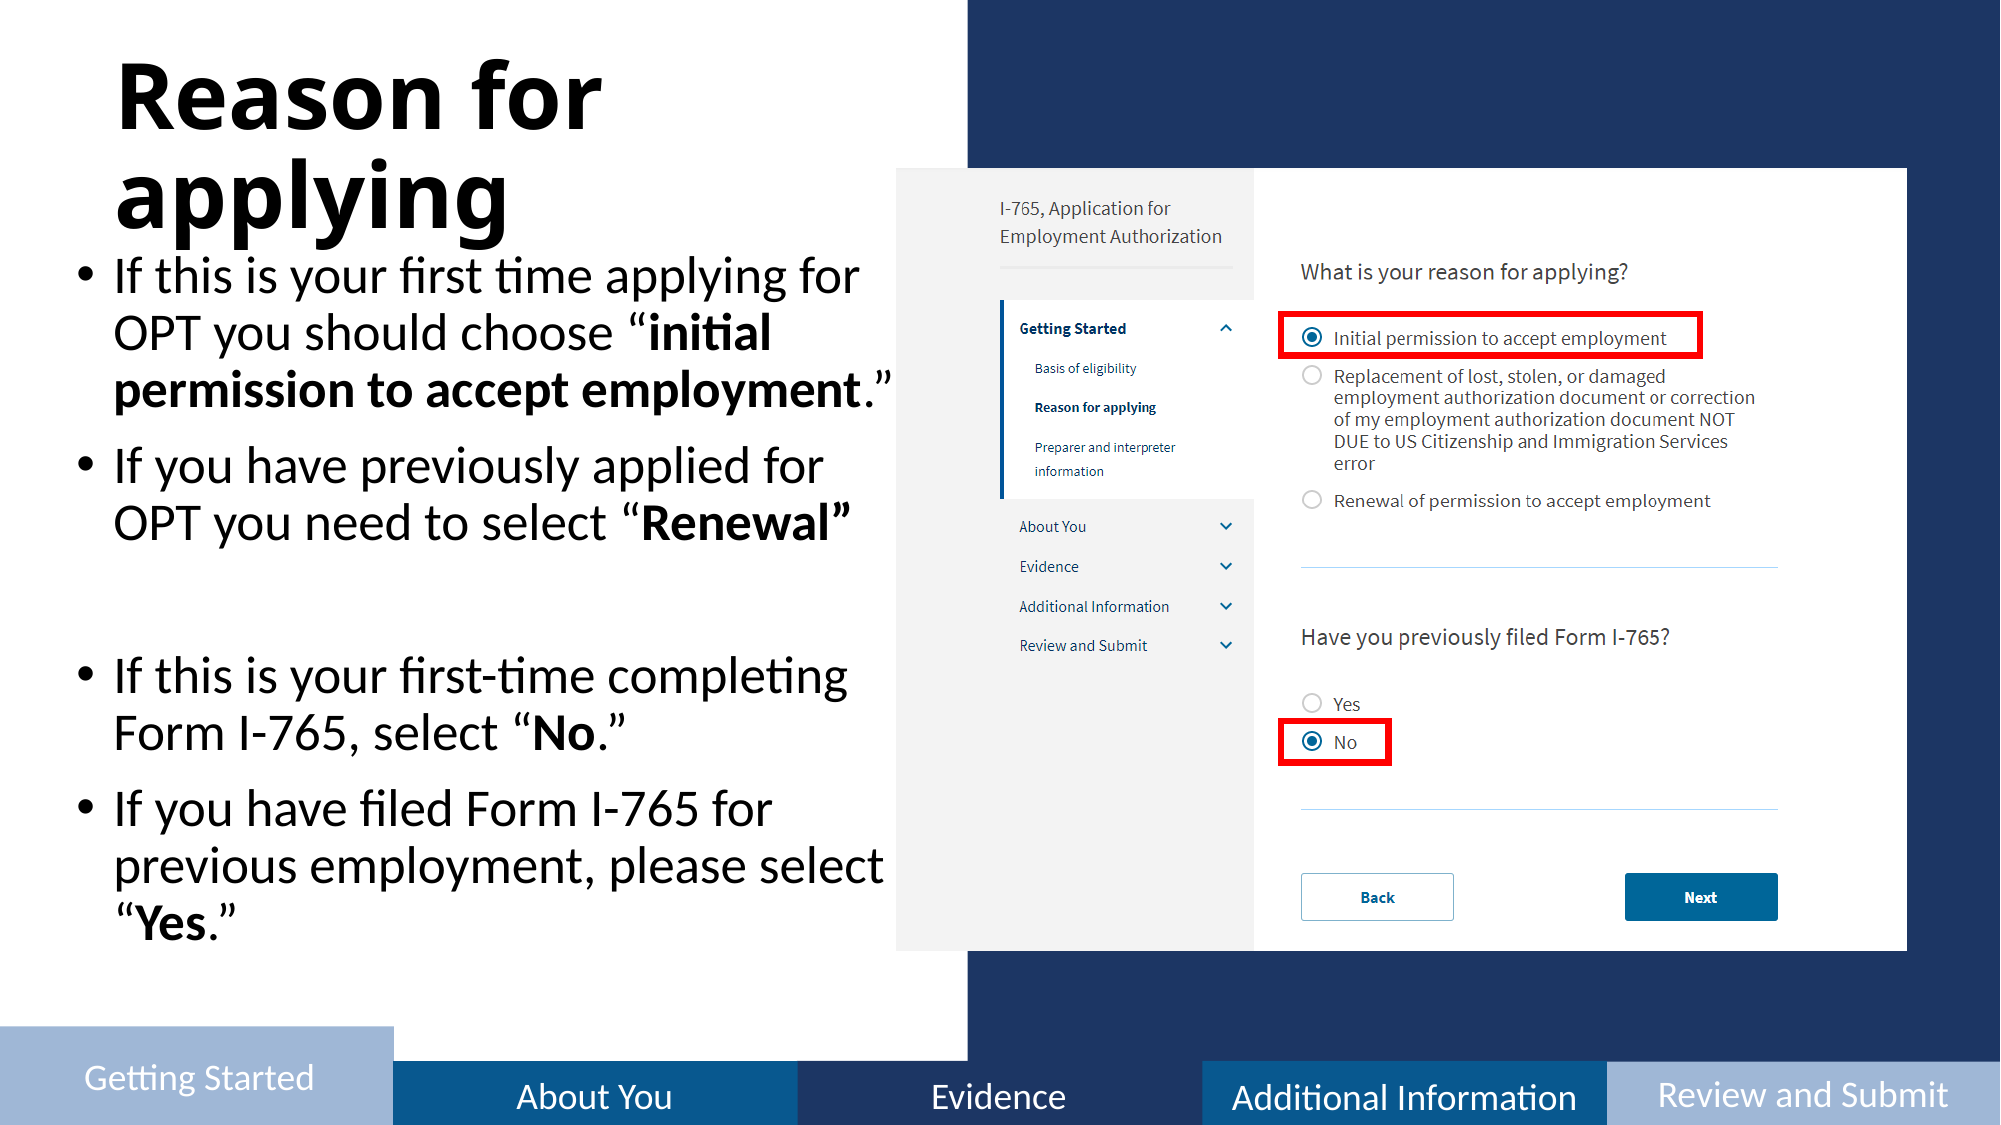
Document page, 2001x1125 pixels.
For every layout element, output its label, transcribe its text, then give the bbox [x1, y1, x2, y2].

list If this is your first time applying for OPT you should choose “initial permission to accept employment.” If you have previously applied for OPT you need to select “Renewal” If this is your first-time completing Form I-765, select “No.” If you have filed Form I-765 for previous employment, please select “Yes.” [61, 239, 914, 1008]
title Reason for applying [99, 59, 853, 240]
picture [896, 168, 1907, 951]
text_box [967, 0, 2000, 1026]
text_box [0, 1026, 2000, 1125]
